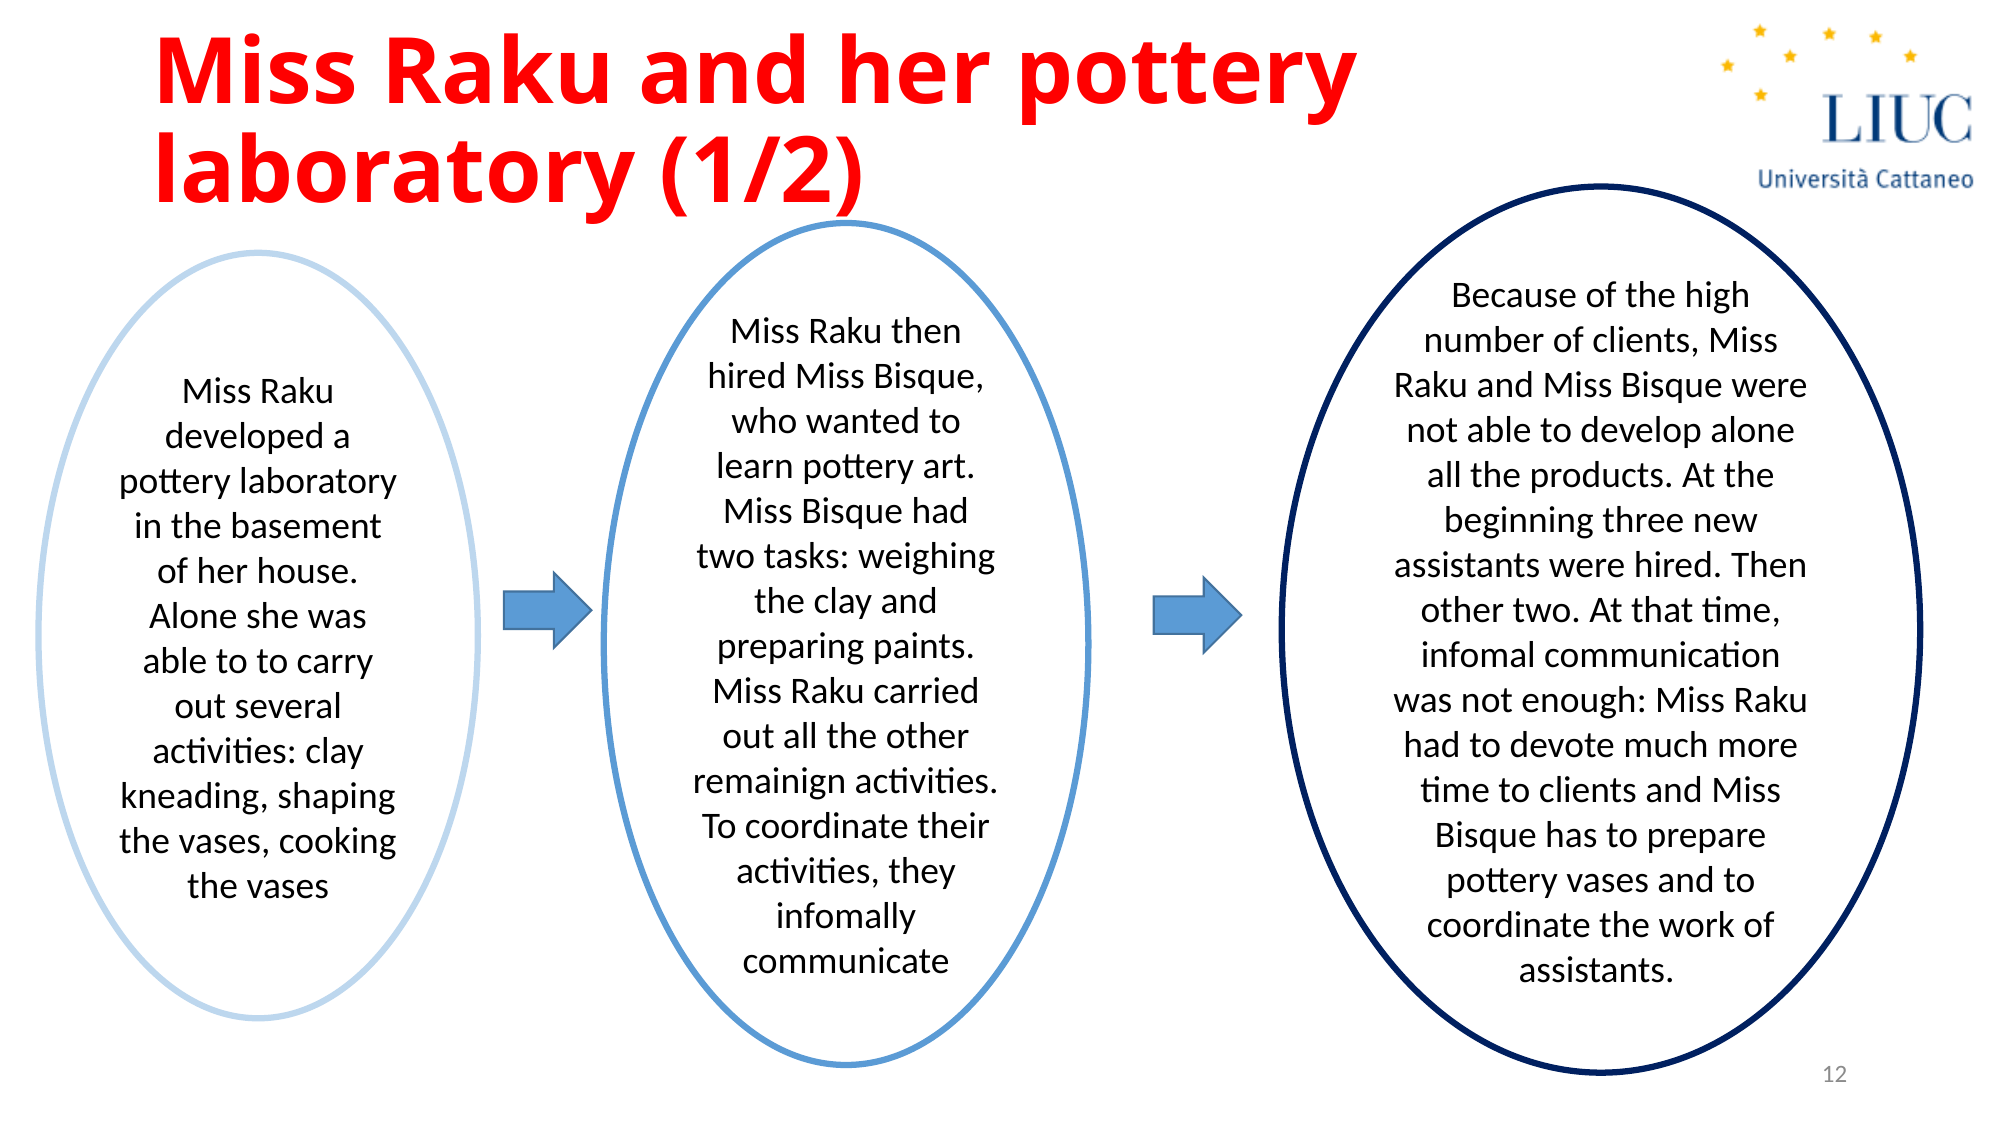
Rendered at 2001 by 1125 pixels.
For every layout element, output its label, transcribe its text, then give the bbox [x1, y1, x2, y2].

text_box Because of the high number of clients, Miss Raku and Miss Bisque were not able to develop alone all the products. At the beginning three new assistants were hired. Then other two. At that time, infomal communication was not enough: Miss Raku had to devote much more time to clients and Miss Bisque has to prepare pottery vases and to coordinate the work of assistants. [1280, 185, 1922, 1074]
title Miss Raku and her pottery laboratory (1/2) [137, 59, 1696, 187]
text_box Miss Raku then hired Miss Bisque, who wanted to learn pottery art. Miss Bisque had two tasks: weighing the clay and preparing paints. Miss Raku carried out all the other remainign activities. To coordinate their activities, they infomally communicate [602, 221, 1090, 1067]
text_box Miss Raku developed a pottery laboratory in the basement of her house. Alone she was able to to carry out several activities: clay kneading, shaping the vases, cooking the vases [37, 251, 479, 1020]
text_box [1152, 575, 1243, 656]
picture [1696, 0, 2000, 210]
slide_number 12 [1412, 1042, 1863, 1103]
text_box [502, 570, 593, 651]
